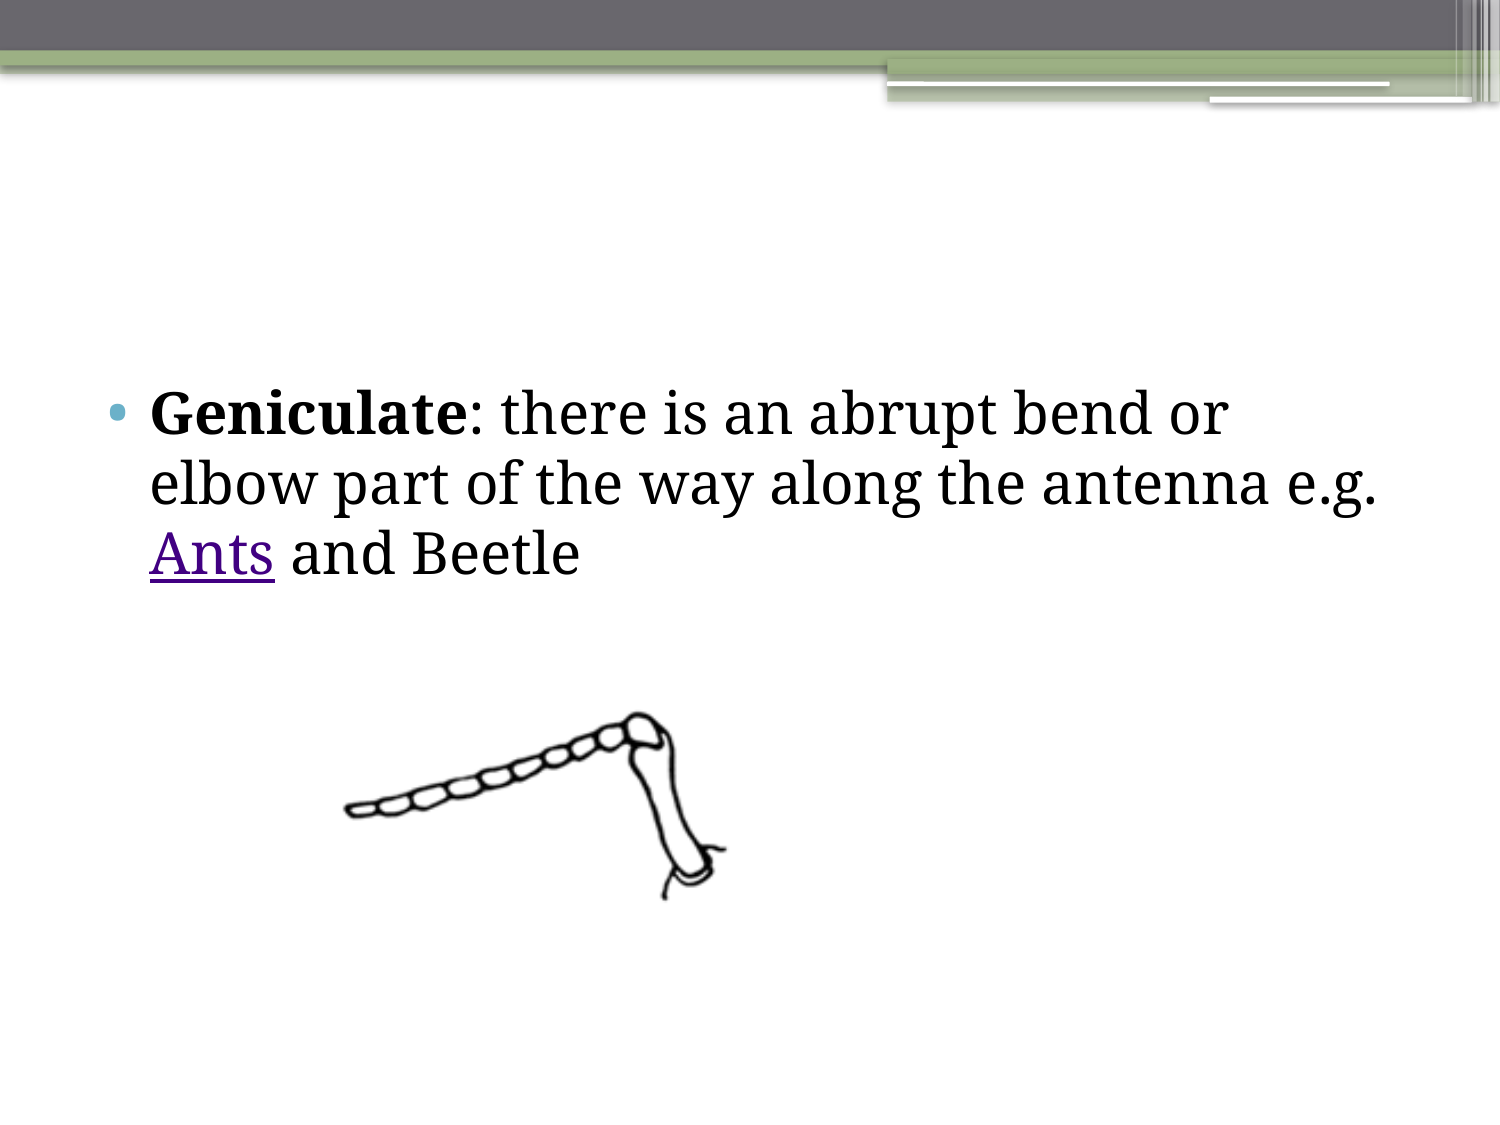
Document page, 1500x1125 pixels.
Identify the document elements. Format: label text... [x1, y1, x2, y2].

picture [312, 680, 768, 953]
list Geniculate: there is an abrupt bend or elbow part of the way along the antenna e.g. Ants and Beetle [75, 368, 1425, 1079]
